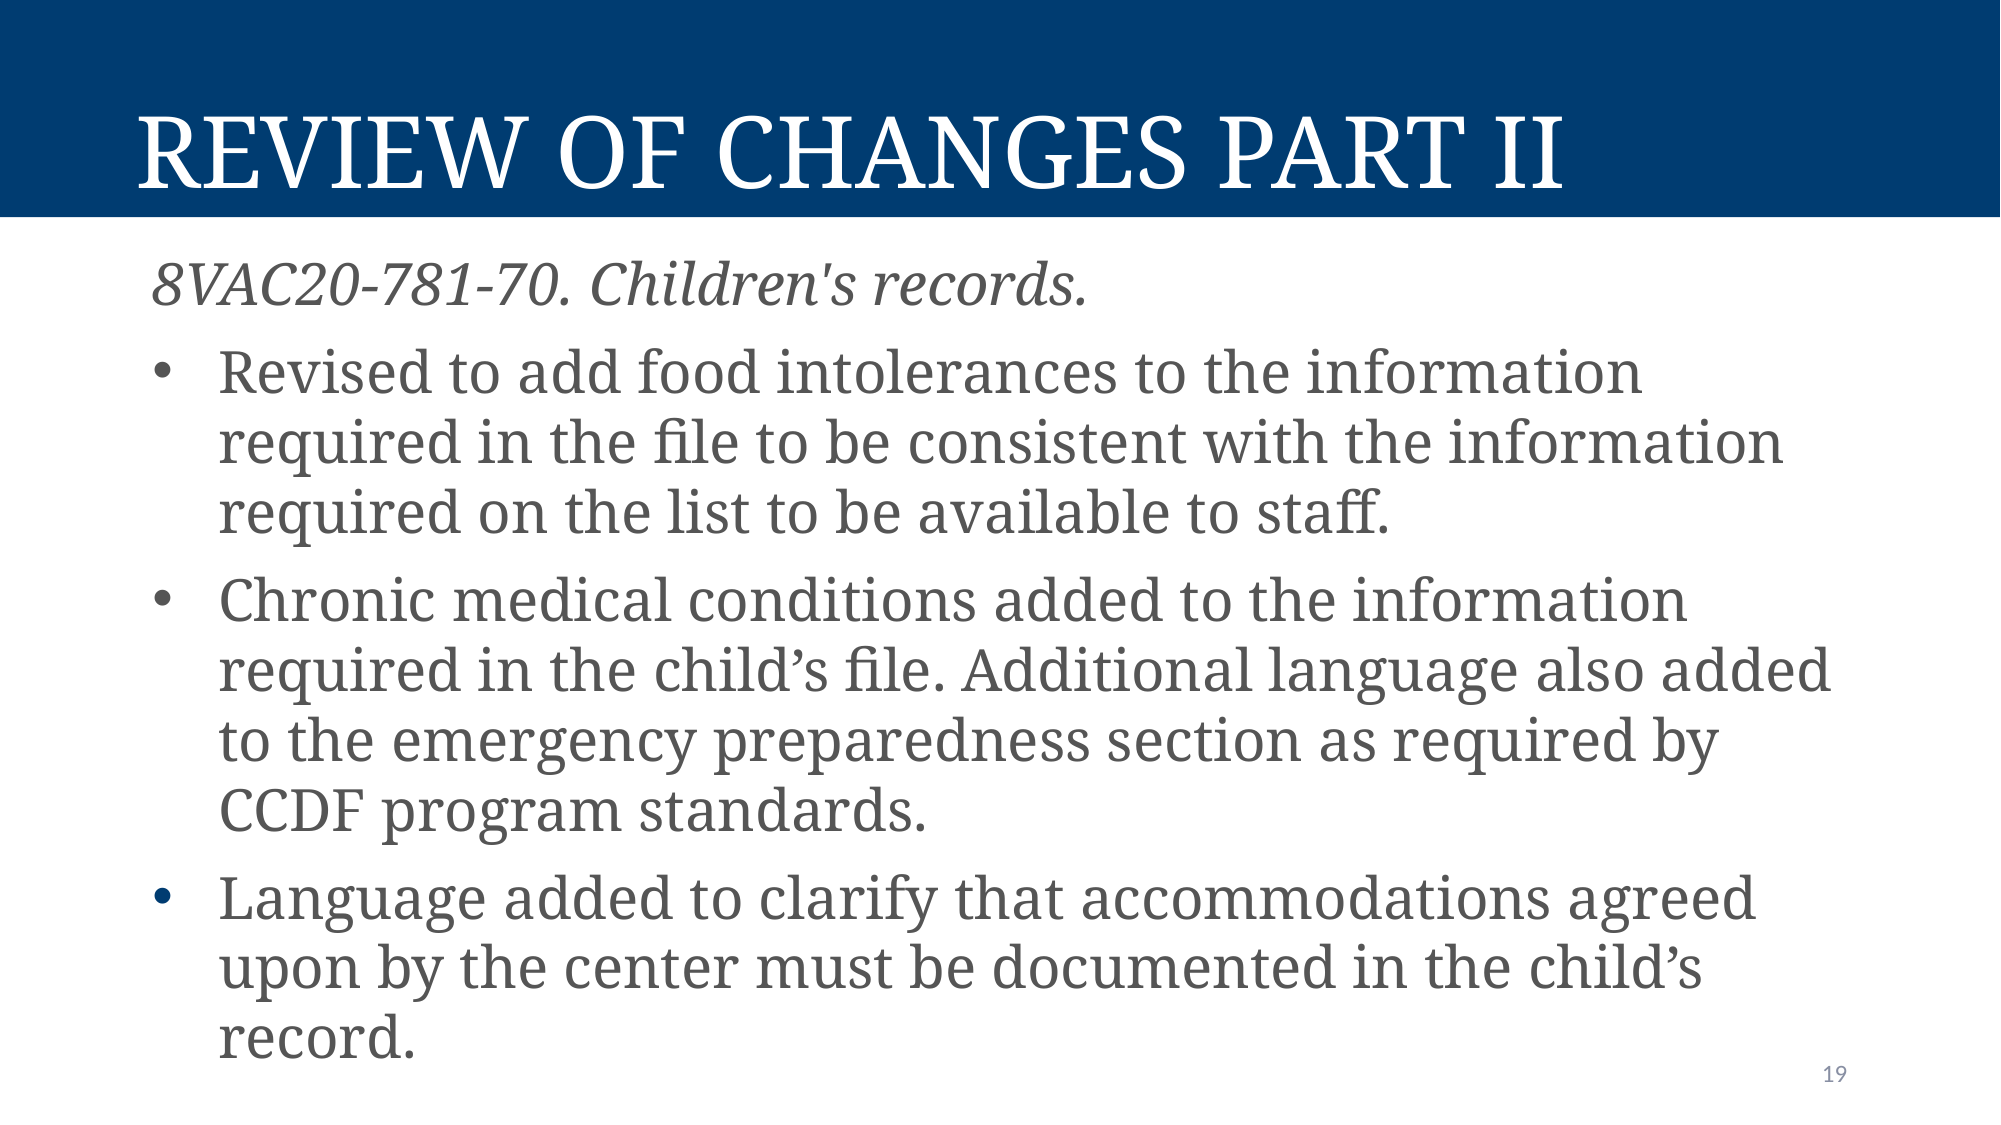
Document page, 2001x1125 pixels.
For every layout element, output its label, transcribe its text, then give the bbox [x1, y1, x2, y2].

slide_number 19 [1412, 1042, 1863, 1103]
list 8VAC20-781-70. Children's records. Revised to add food intolerances to the information required in the file to be consistent with the information required on the list to be available to staff. Chronic medical conditions added to the information required in the child’s file. Additional language also added to the emergency preparedness section as required by CCDF program standards. Language added to clarify that accommodations agreed upon by the center must be documented in the child’s record. [137, 239, 1863, 1014]
title Review of Changes Part II [0, 0, 2000, 218]
